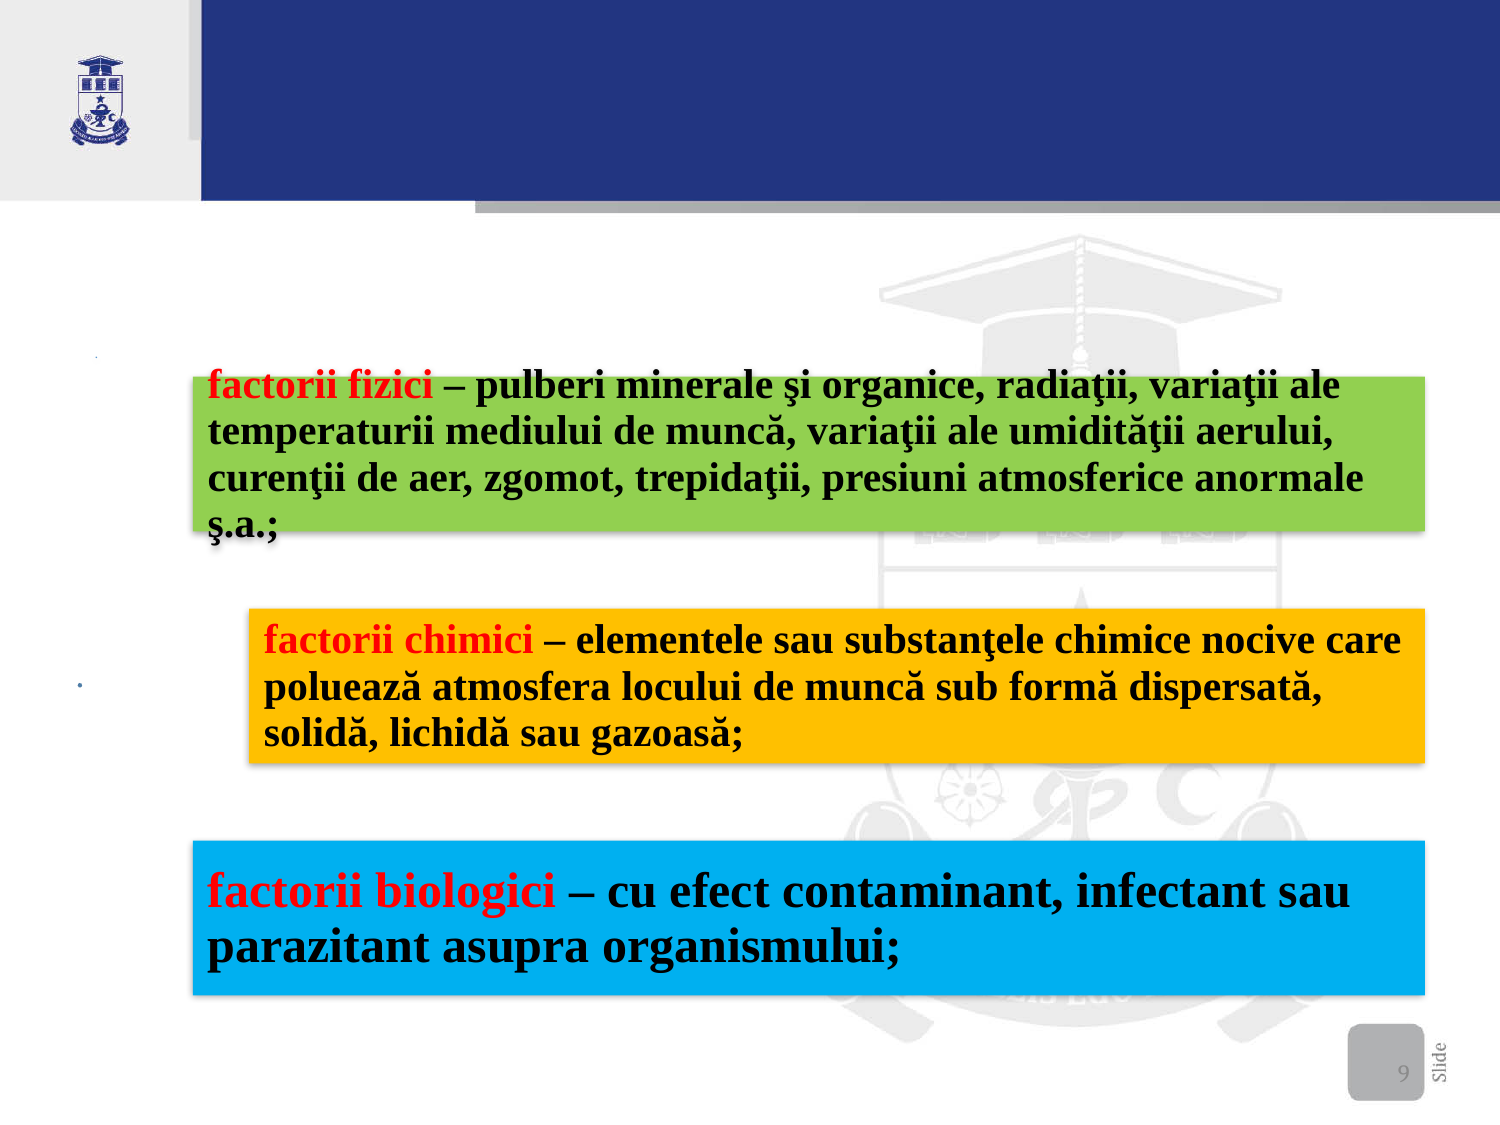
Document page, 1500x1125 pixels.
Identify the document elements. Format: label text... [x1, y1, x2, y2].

picture [0, 0, 1500, 1125]
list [74, 231, 1426, 1006]
slide_number 9 [1074, 1042, 1425, 1103]
